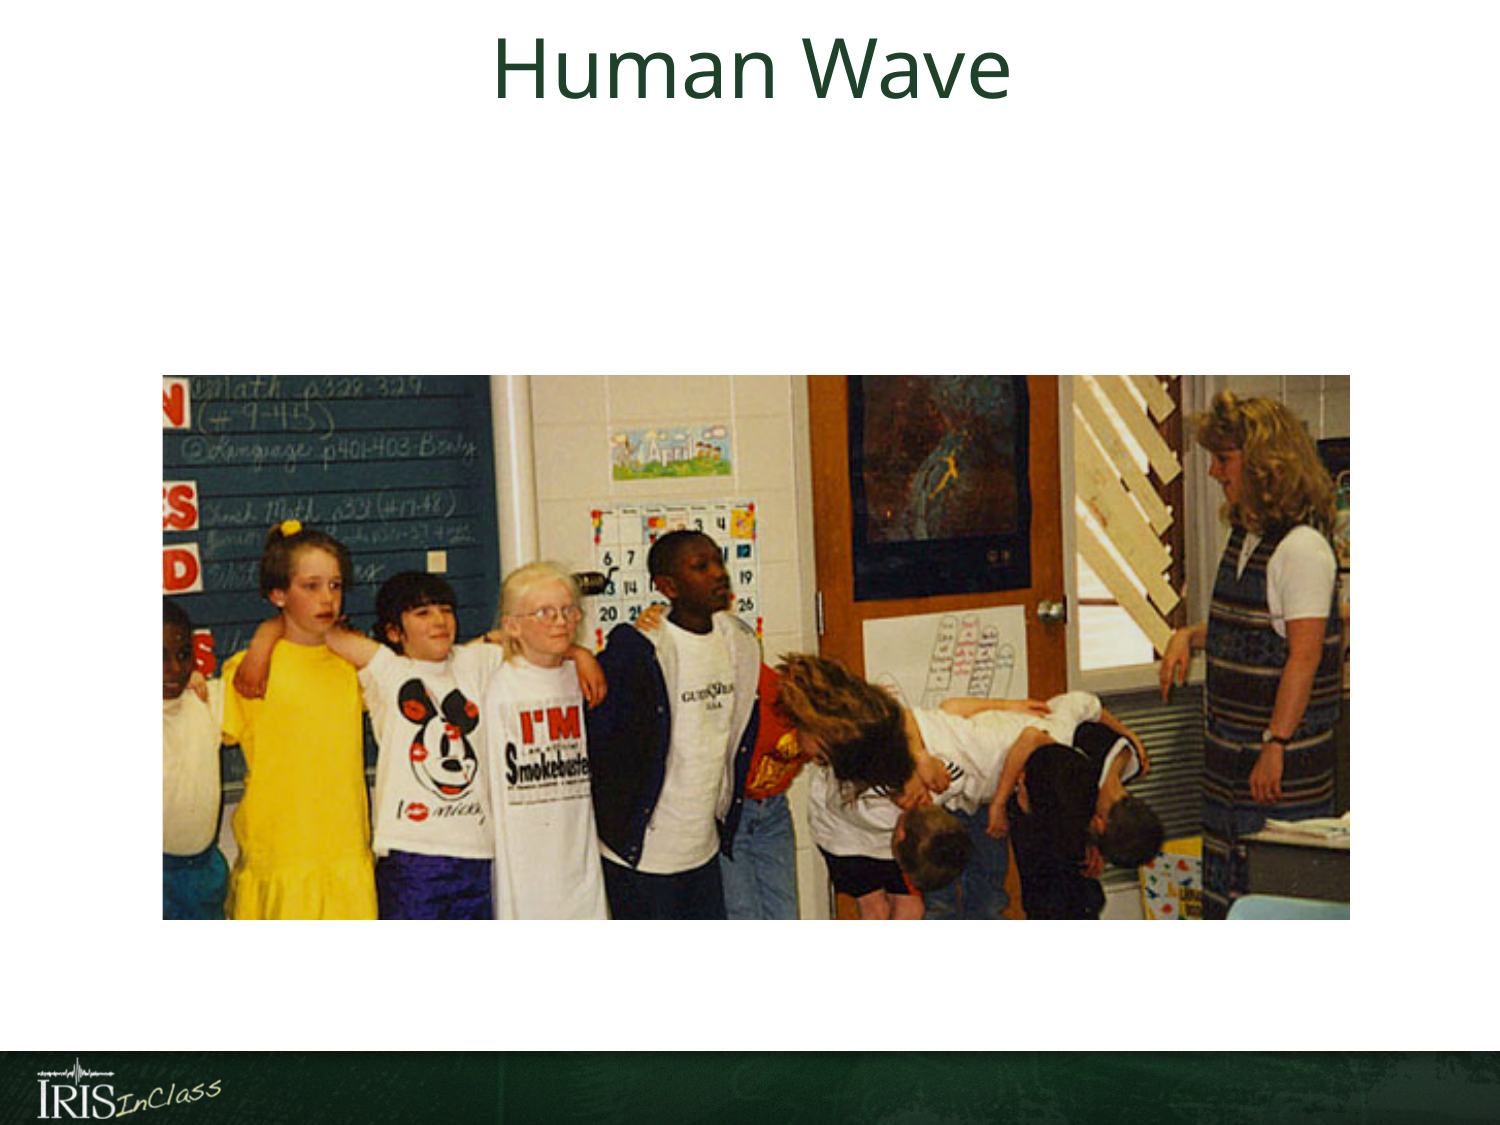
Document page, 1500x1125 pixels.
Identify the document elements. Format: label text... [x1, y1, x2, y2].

picture [162, 374, 1351, 920]
picture [0, 1039, 1500, 1125]
title Human Wave [0, 0, 1500, 130]
